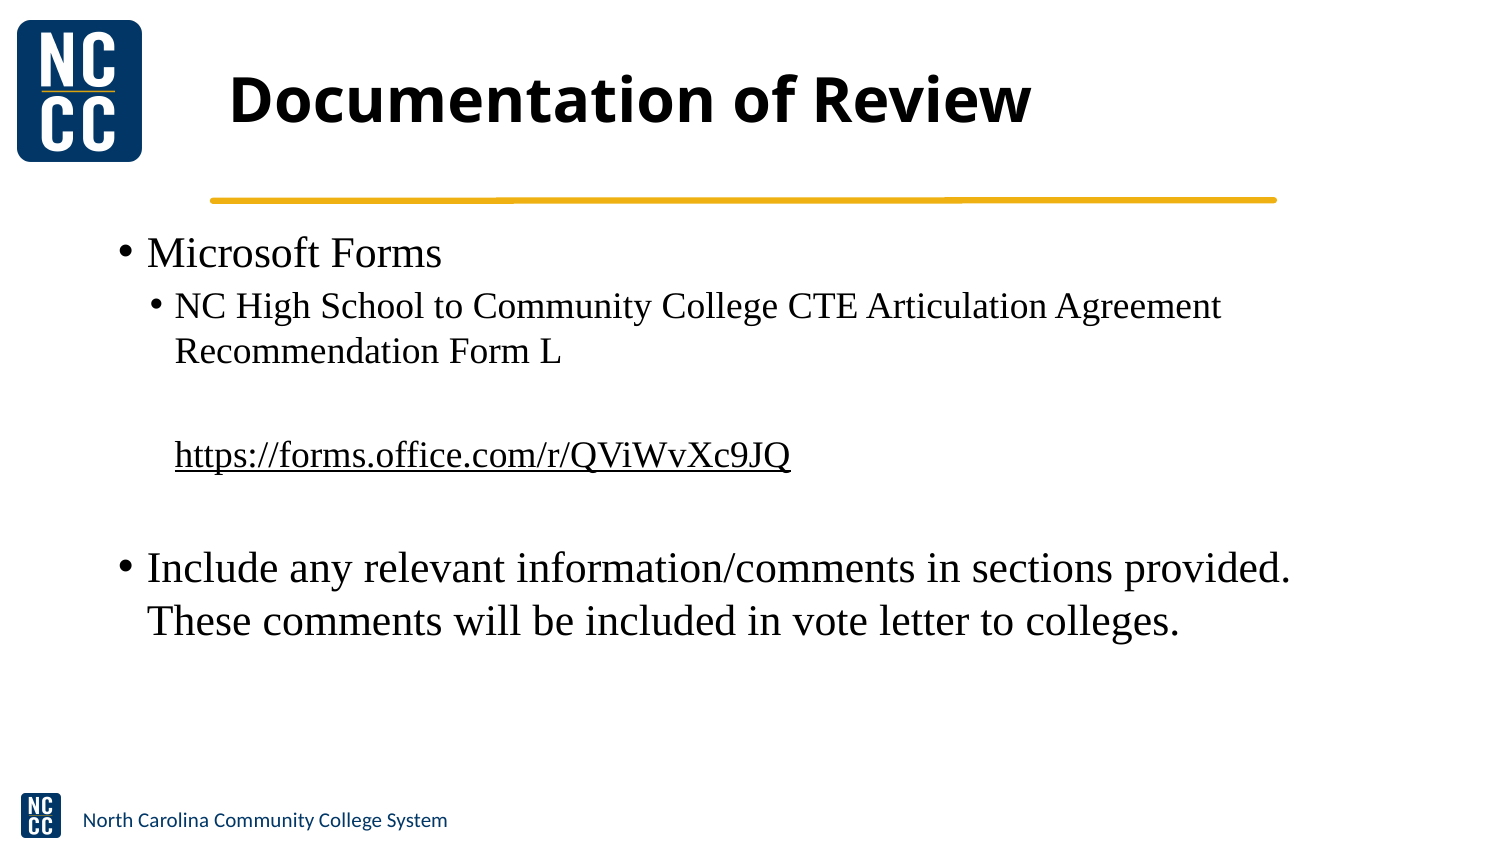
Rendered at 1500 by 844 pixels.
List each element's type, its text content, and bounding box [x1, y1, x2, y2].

list Microsoft Forms NC High School to Community College CTE Articulation Agreement Recommendation Form L https://forms.office.com/r/QViWvXc9JQ​ Include any relevant information/comments in sections provided. These comments will be included in vote letter to colleges. [103, 216, 1397, 799]
picture [17, 20, 142, 162]
title Documentation of Review [212, 20, 1421, 184]
picture [21, 793, 61, 838]
